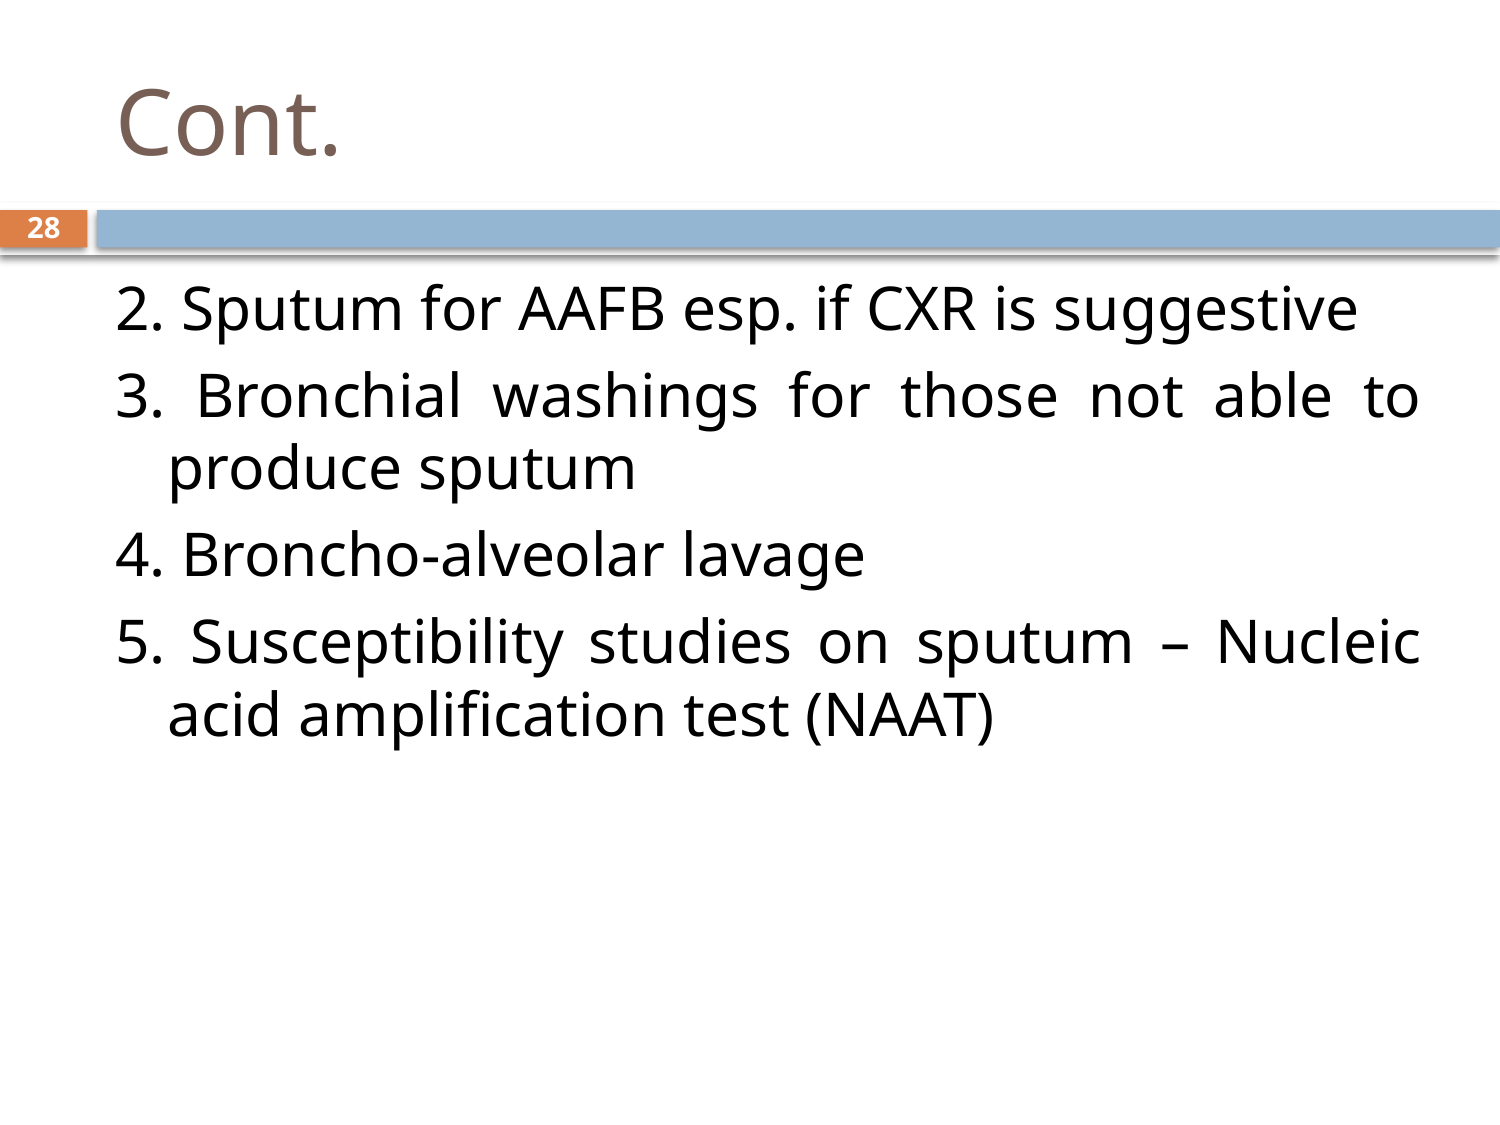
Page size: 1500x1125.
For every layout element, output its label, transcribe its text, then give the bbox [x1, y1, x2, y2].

title Cont. [100, 37, 1438, 200]
list 2. Sputum for AAFB esp. if CXR is suggestive 3. Bronchial washings for those not able to produce sputum 4. Broncho-alveolar lavage 5. Susceptibility studies on sputum – Nucleic acid amplification test (NAAT) [100, 262, 1438, 1000]
slide_number 28 [0, 208, 88, 249]
